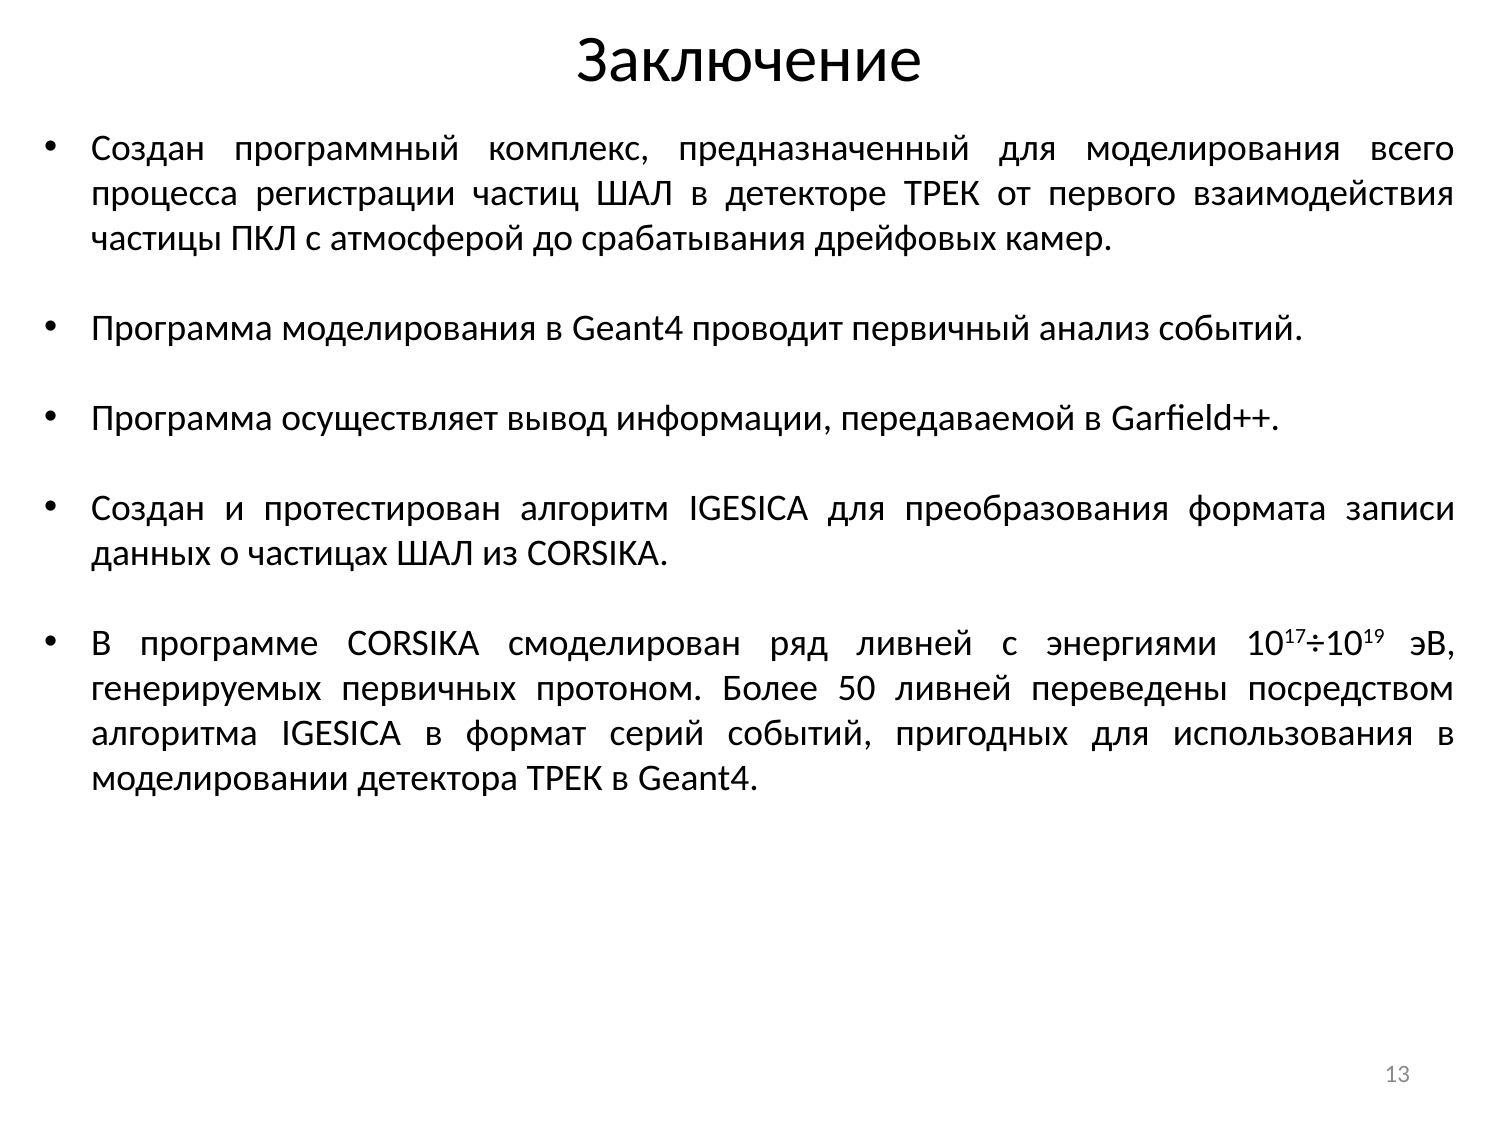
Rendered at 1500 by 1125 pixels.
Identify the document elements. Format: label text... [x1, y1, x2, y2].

text_box Создан программный комплекс, предназначенный для моделирования всего процесса регистрации частиц ШАЛ в детекторе ТРЕК от первого взаимодействия частицы ПКЛ с атмосферой до срабатывания дрейфовых камер. Программа моделирования в Geant4 проводит первичный анализ событий. Программа осуществляет вывод информации, передаваемой в Garfield++. Создан и протестирован алгоритм IGESICA для преобразования формата записи данных о частицах ШАЛ из CORSIKA. В программе CORSIKA смоделирован ряд ливней с энергиями 1017÷1019 эВ, генерируемых первичных протоном. Более 50 ливней переведены посредством алгоритма IGESICA в формат серий событий, пригодных для использования в моделировании детектора ТРЕК в Geant4. [29, 115, 1471, 805]
text_box Заключение [74, 16, 1425, 115]
slide_number 13 [1074, 1042, 1425, 1103]
